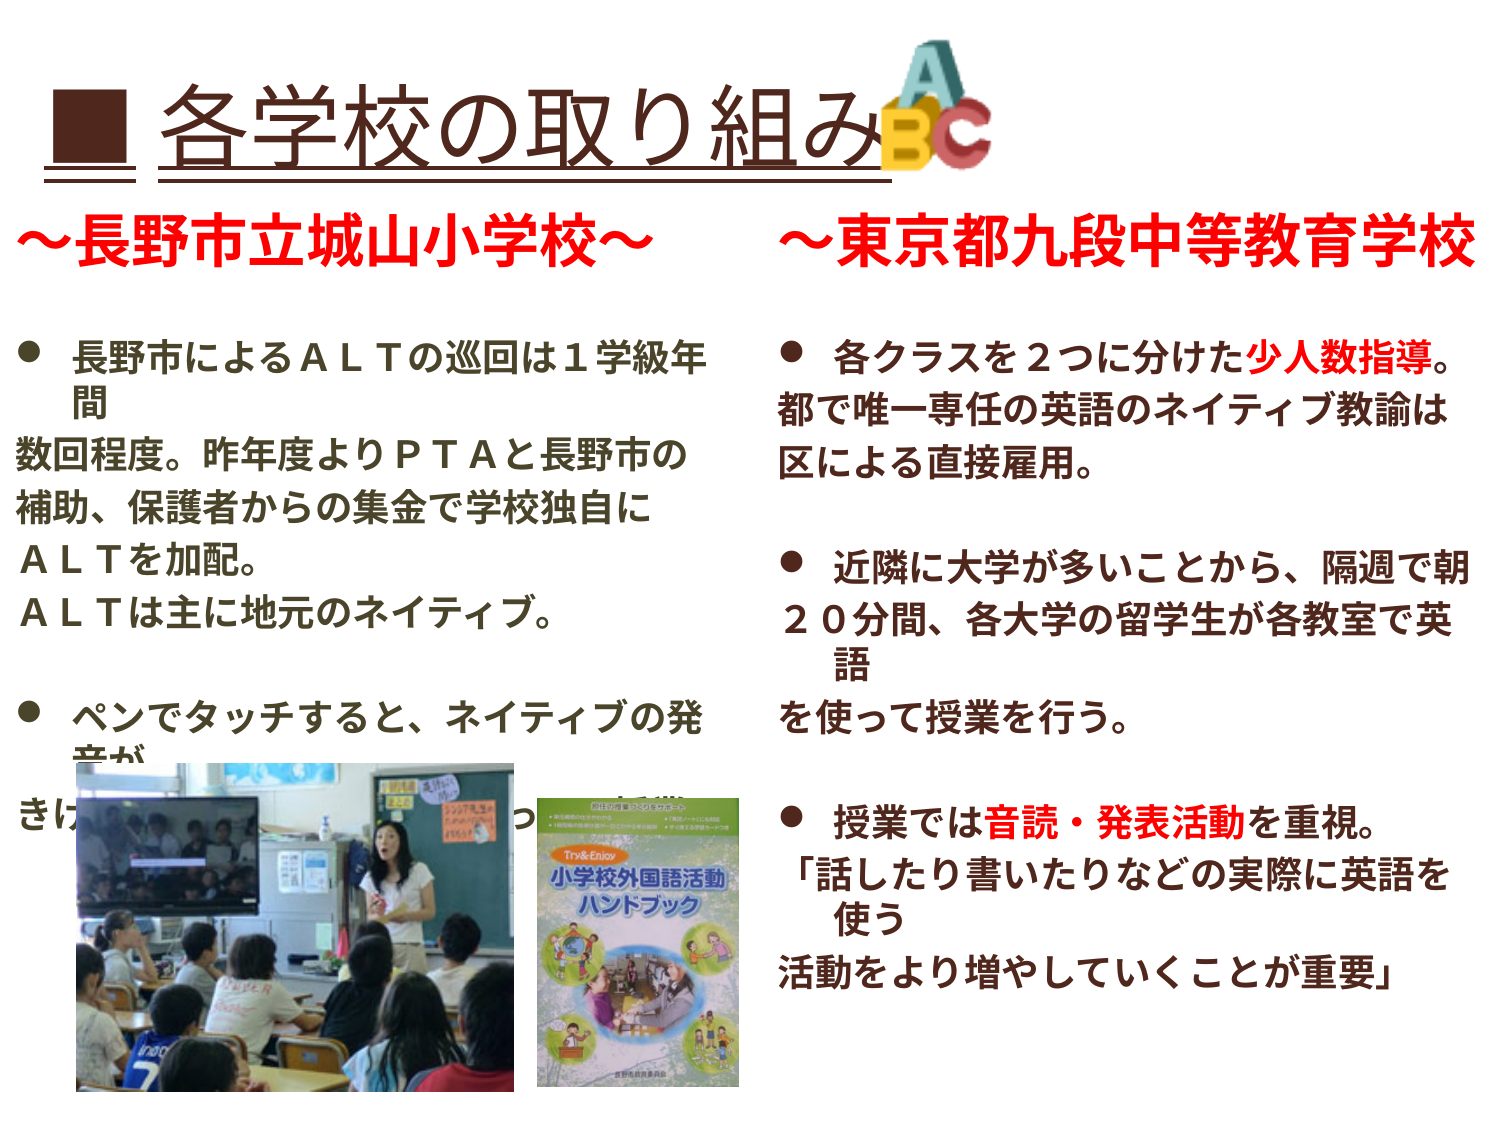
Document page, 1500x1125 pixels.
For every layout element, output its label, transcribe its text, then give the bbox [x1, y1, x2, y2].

list ～長野市立城山小学校～ 長野市によるＡＬＴの巡回は１学級年間 数回程度。昨年度よりＰＴＡと長野市の 補助、保護者からの集金で学校独自に ＡＬＴを加配。 ＡＬＴは主に地元のネイティブ。 ペンでタッチすると、ネイティブの発音が きける「らくらくペン」を使っての授業↓ [0, 196, 738, 1125]
list ～東京都九段中等教育学校 各クラスを２つに分けた少人数指導。 都で唯一専任の英語のネイティブ教諭は 区による直接雇用。 近隣に大学が多いことから、隔週で朝 ２０分間、各大学の留学生が各教室で英語 を使って授業を行う。 授業では音読・発表活動を重視。 「話したり書いたりなどの実際に英語を使う 活動をより増やしていくことが重要」 [762, 196, 1500, 1125]
title ■各学校の取り組み [29, 30, 1380, 219]
picture [76, 763, 514, 1093]
picture [855, 30, 1010, 185]
picture [537, 798, 739, 1087]
